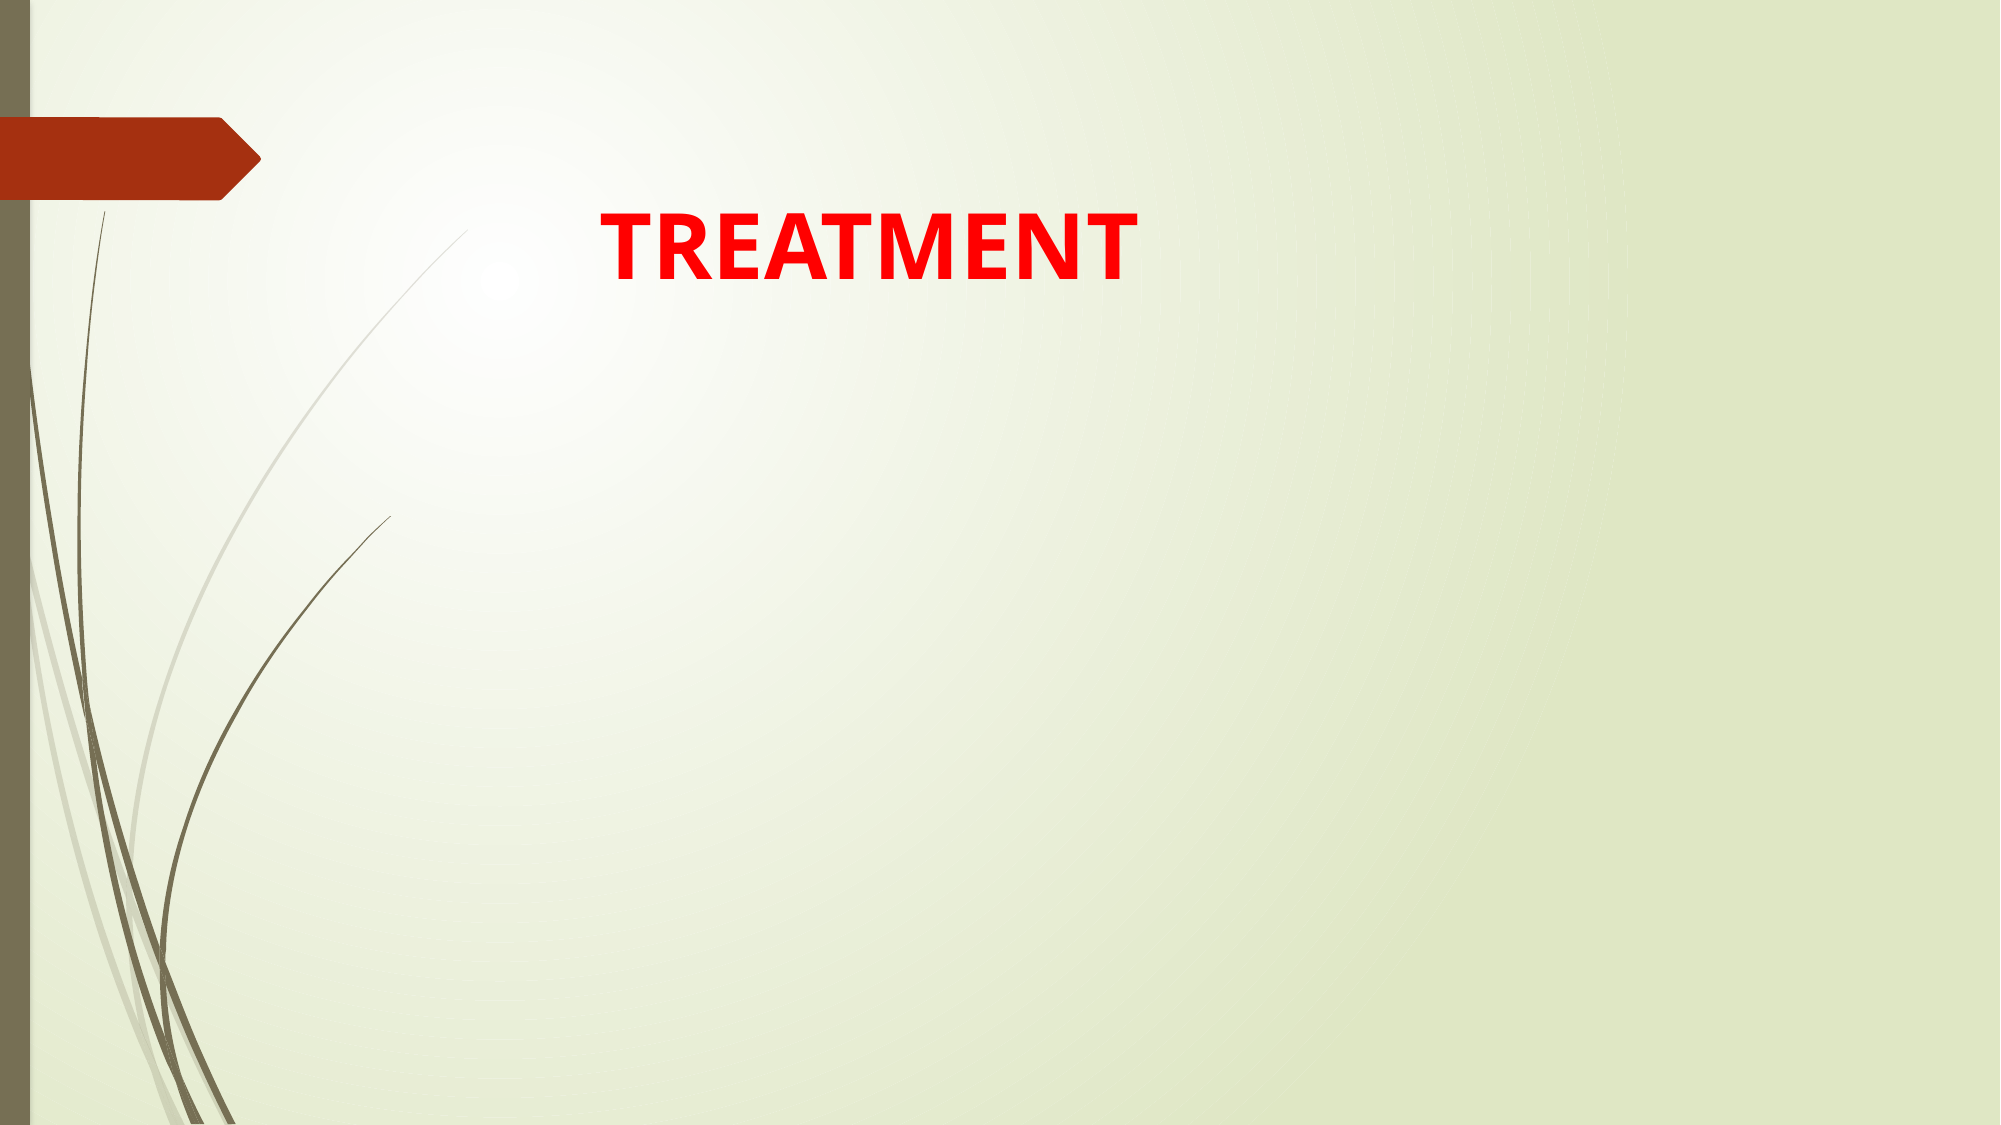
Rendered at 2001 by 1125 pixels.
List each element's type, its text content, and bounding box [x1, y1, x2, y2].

text_box TREATMENT [584, 180, 1155, 306]
